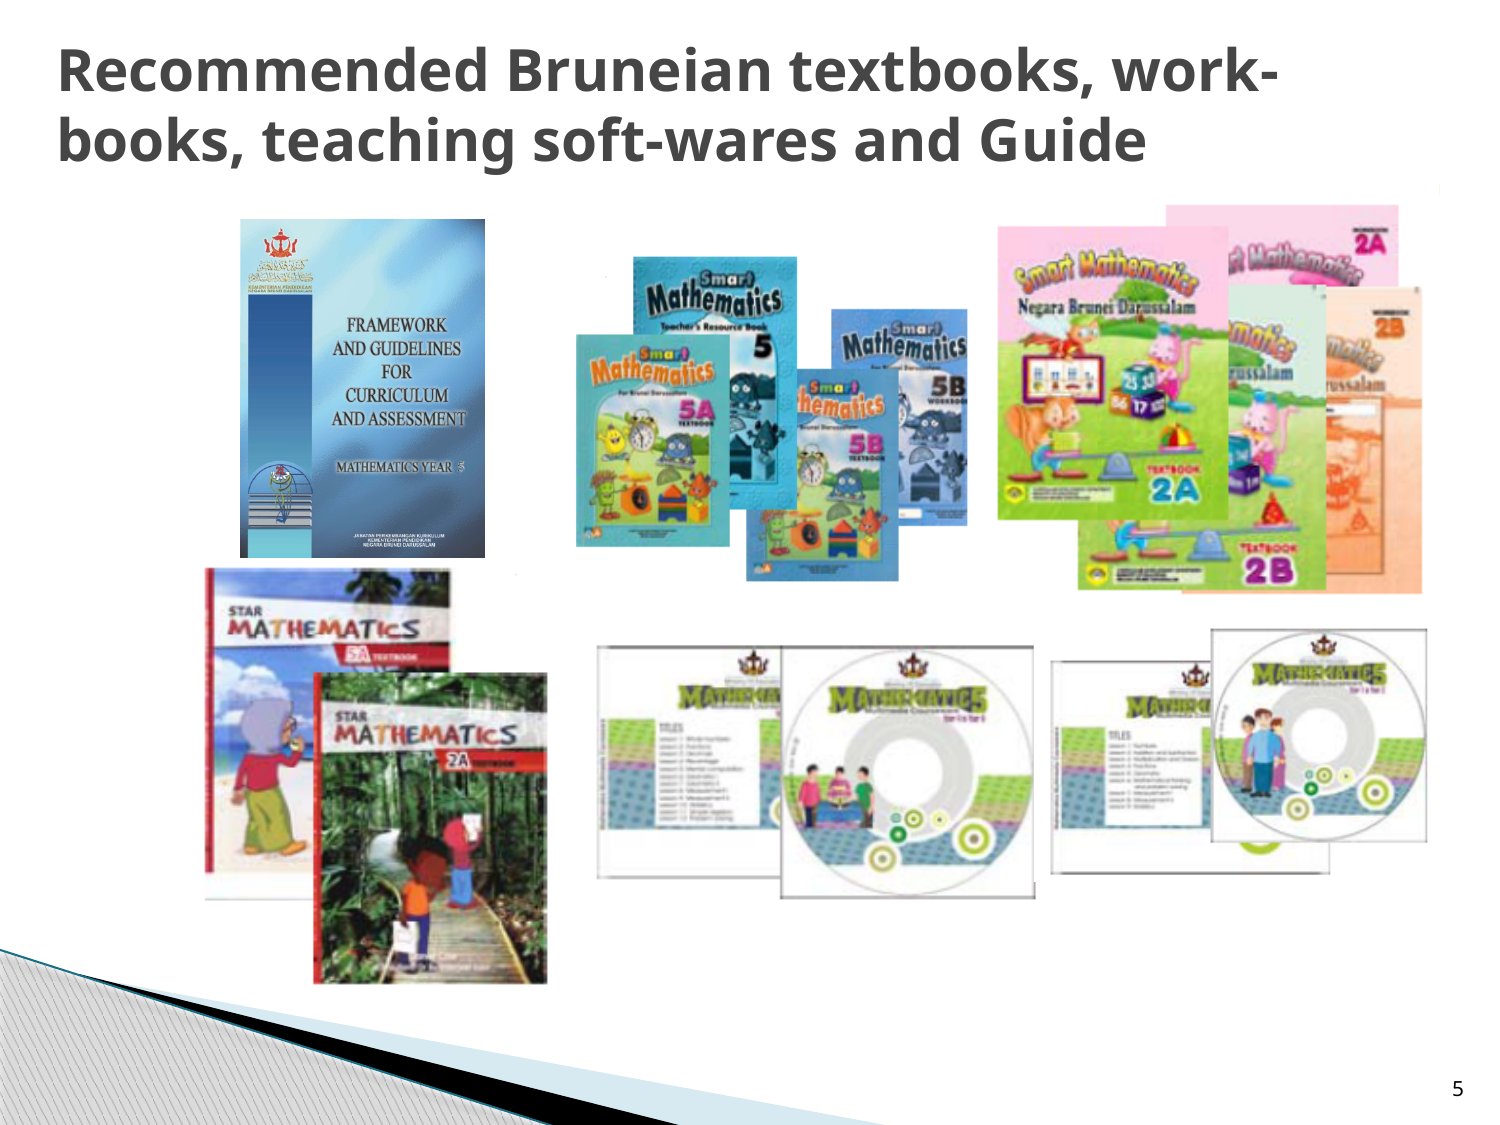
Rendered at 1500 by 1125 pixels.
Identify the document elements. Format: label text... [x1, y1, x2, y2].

slide_number 5 [1418, 1051, 1479, 1112]
title Recommended Bruneian textbooks, work-books, teaching soft-wares and Guide [41, 45, 1483, 161]
picture [194, 184, 1440, 997]
